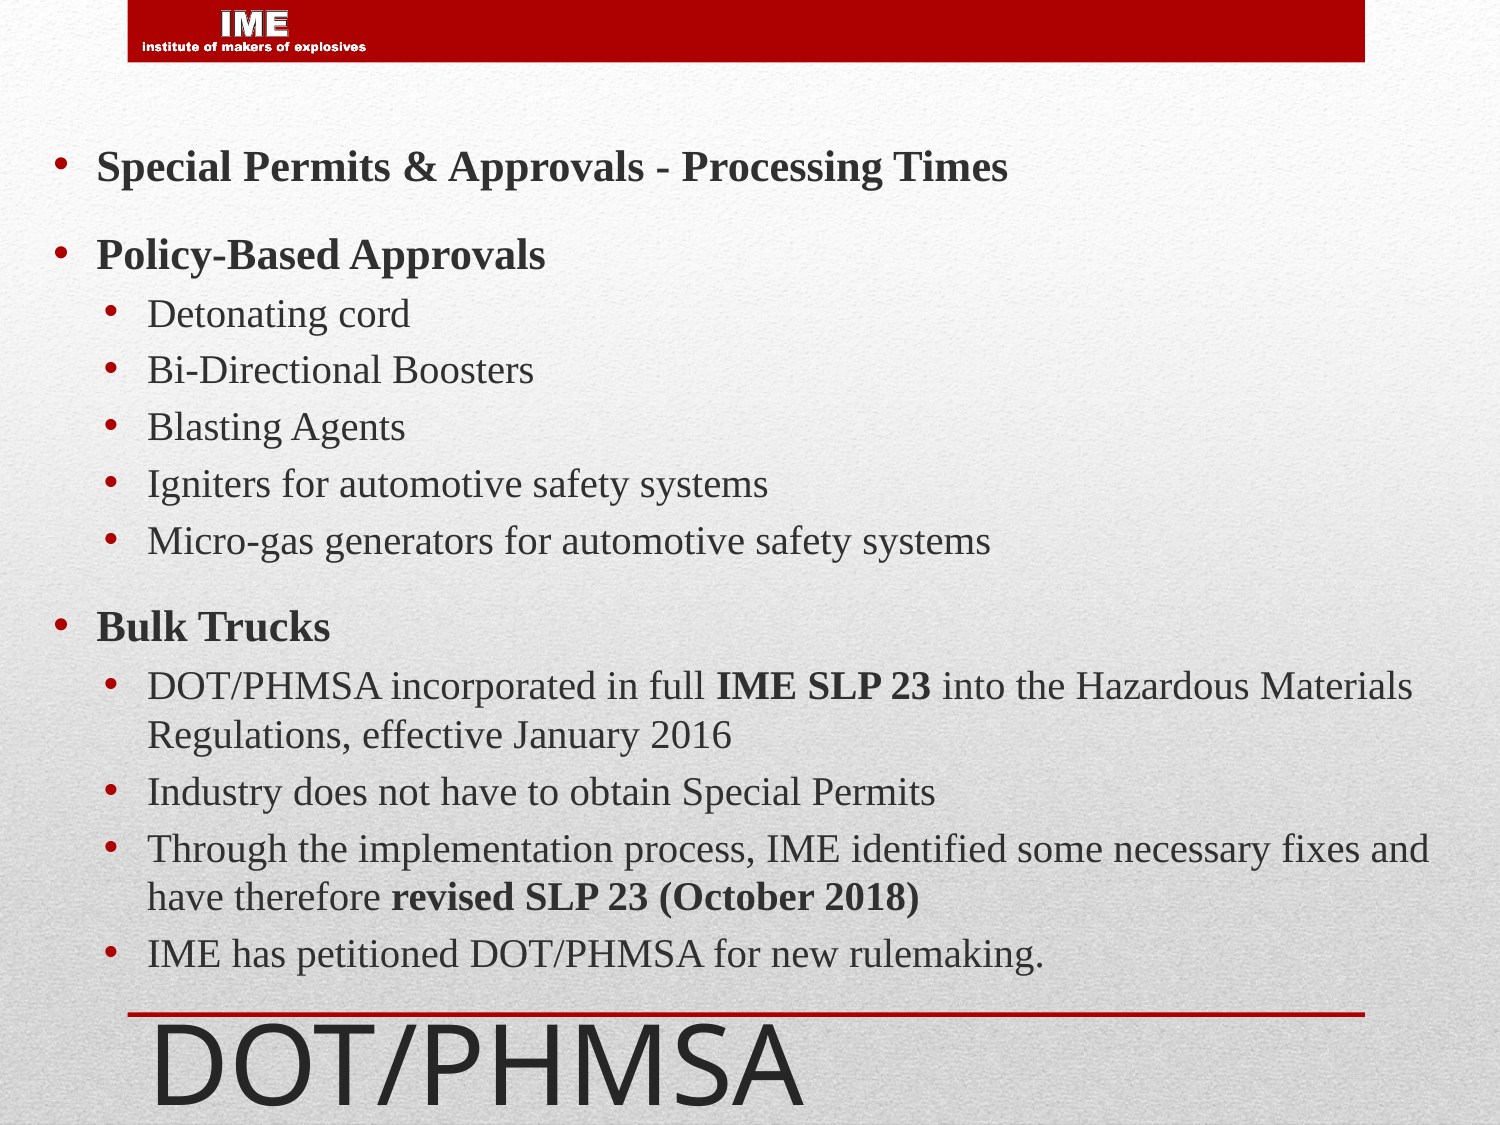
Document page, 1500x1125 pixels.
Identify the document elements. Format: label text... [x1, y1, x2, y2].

list Special Permits & Approvals - Processing Times Policy-Based Approvals Detonating cord Bi-Directional Boosters Blasting Agents Igniters for automotive safety systems Micro-gas generators for automotive safety systems Bulk Trucks DOT/PHMSA incorporated in full IME SLP 23 into the Hazardous Materials Regulations, effective January 2016 Industry does not have to obtain Special Permits Through the implementation process, IME identified some necessary fixes and have therefore revised SLP 23 (October 2018) IME has petitioned DOT/PHMSA for new rulemaking. [38, 67, 1473, 987]
picture [138, 3, 370, 64]
title DOT/PHMSA [132, 1000, 1245, 1125]
